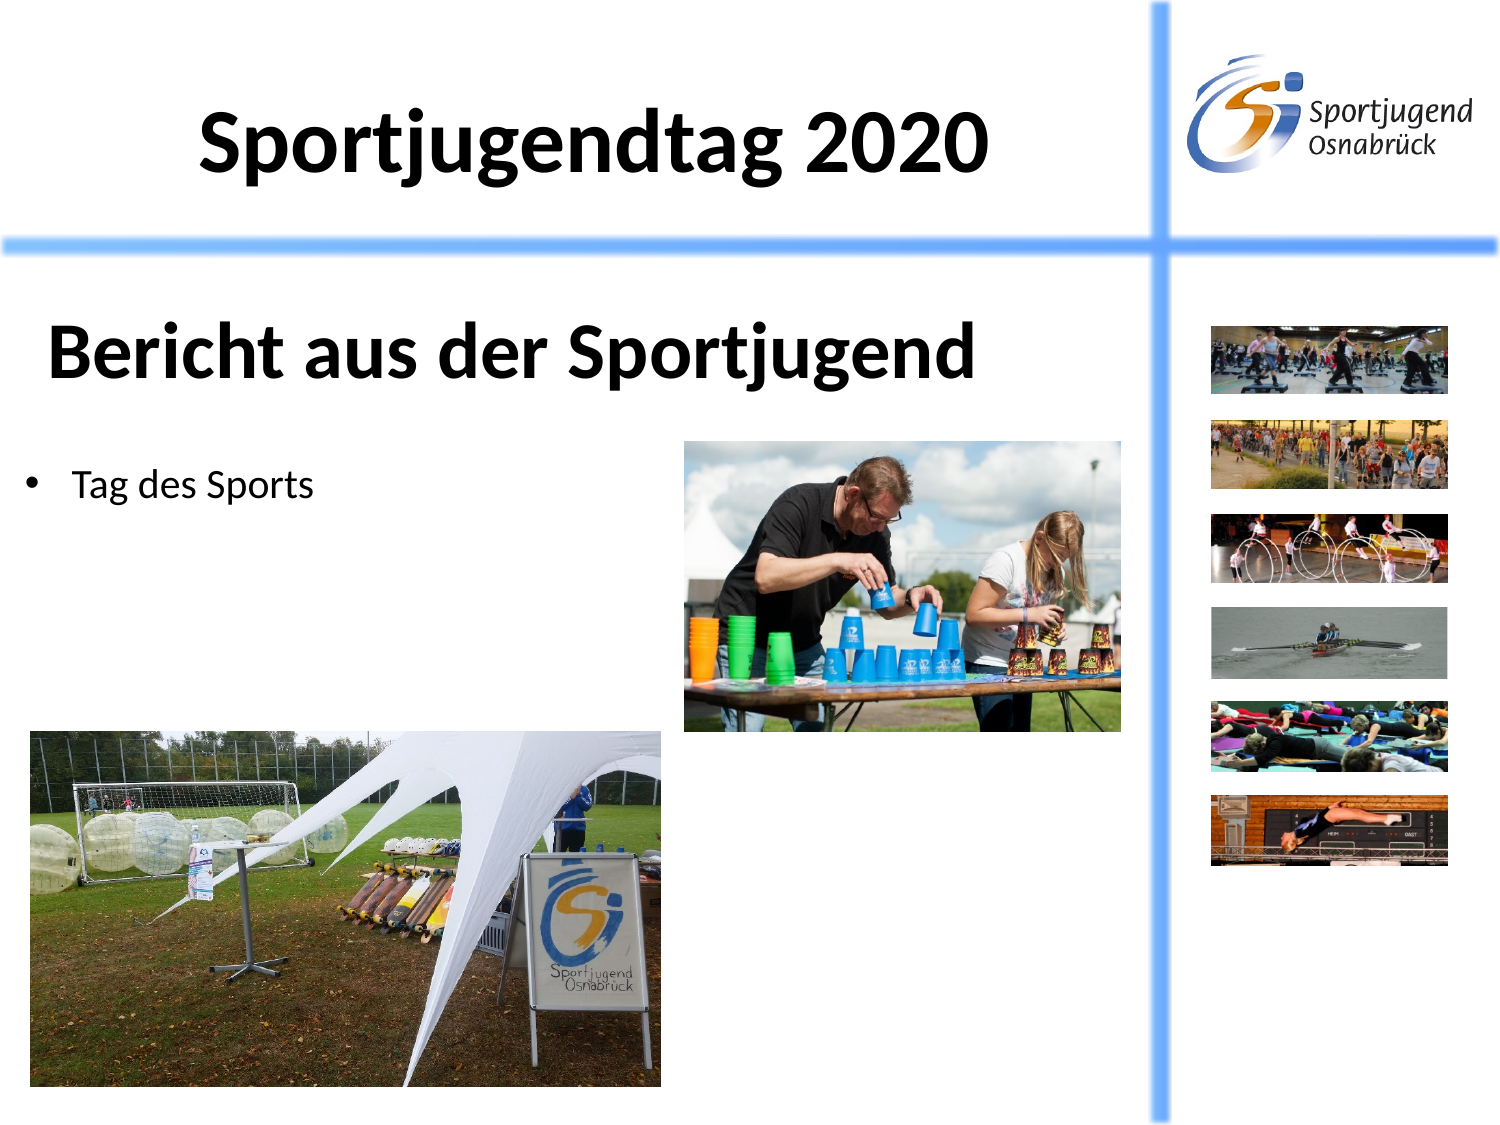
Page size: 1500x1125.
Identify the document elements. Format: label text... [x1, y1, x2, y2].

picture [1187, 54, 1472, 173]
picture [1211, 607, 1448, 679]
text_box Tag des Sports [10, 449, 679, 515]
picture [684, 440, 1121, 732]
picture [1211, 795, 1448, 866]
picture [1211, 701, 1448, 772]
title Bericht aus der Sportjugend [0, 290, 1027, 479]
picture [1211, 420, 1448, 489]
picture [1211, 326, 1448, 394]
picture [30, 731, 661, 1087]
picture [1211, 514, 1448, 583]
